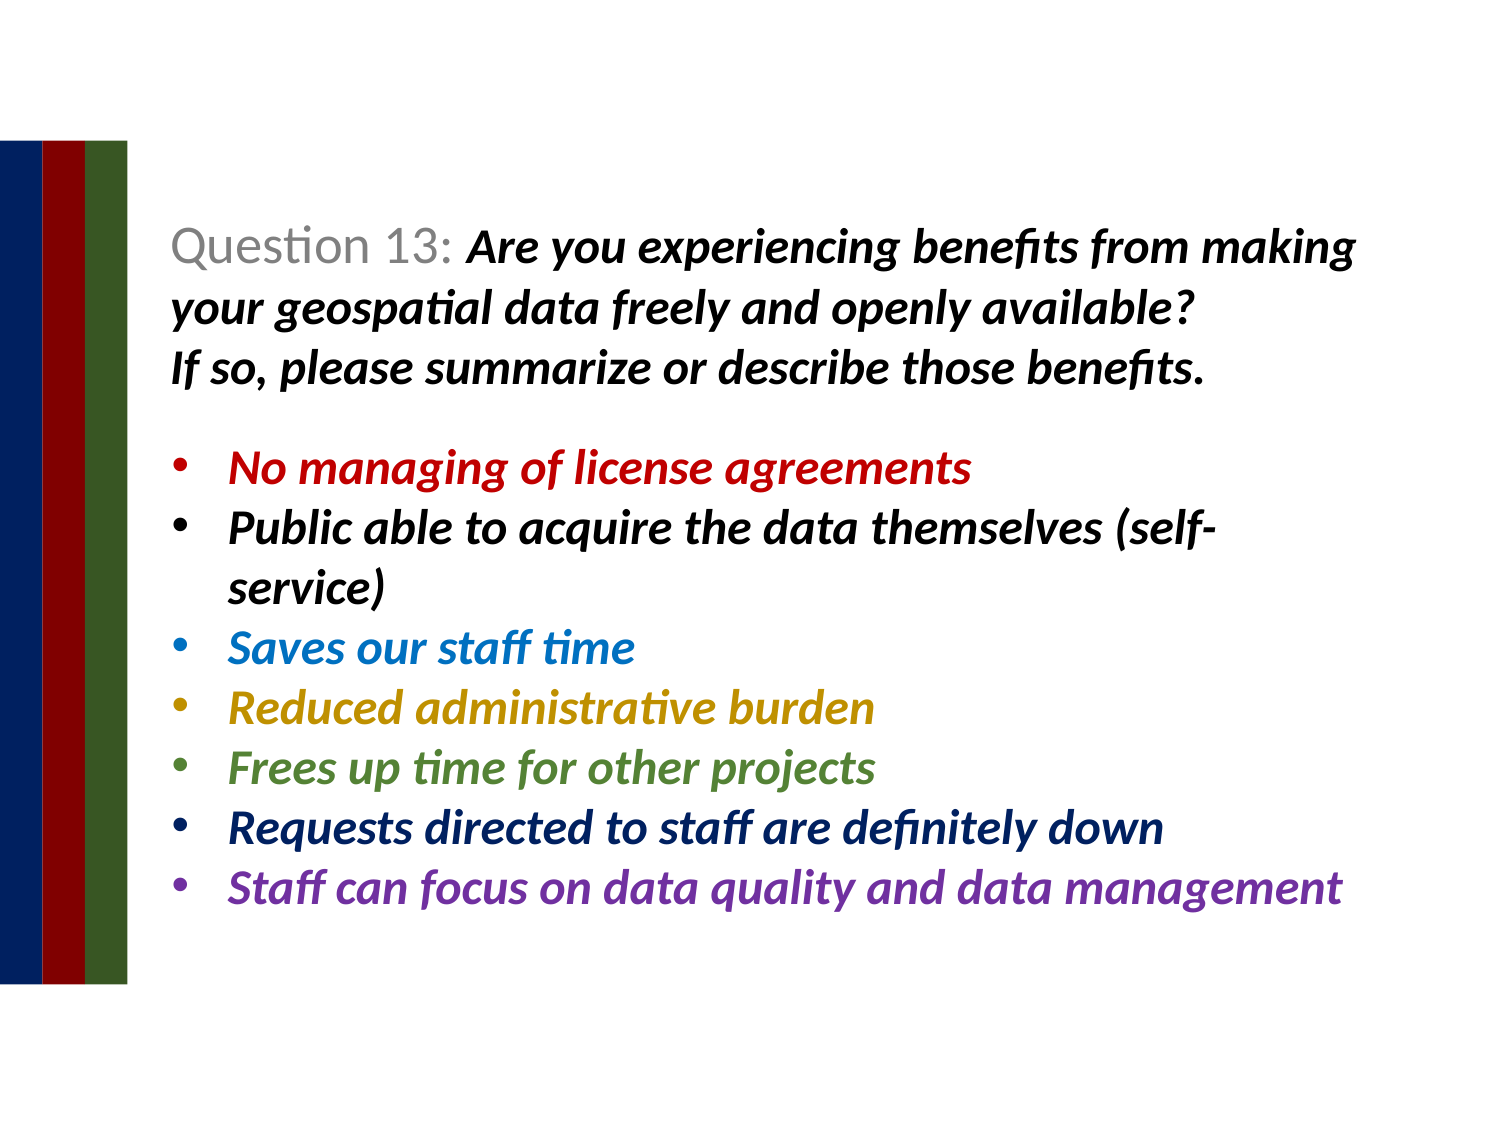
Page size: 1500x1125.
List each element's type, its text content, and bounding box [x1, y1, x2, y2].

text_box Question 13: Are you experiencing benefits from making your geospatial data freely and openly available? If so, please summarize or describe those benefits. [155, 201, 1386, 402]
text_box [41, 140, 84, 985]
text_box No managing of license agreements Public able to acquire the data themselves (self-service) Saves our staff time Reduced administrative burden Frees up time for other projects Requests directed to staff are definitely down Staff can focus on data quality and data management [156, 427, 1388, 922]
text_box [84, 140, 128, 985]
text_box [0, 140, 41, 985]
